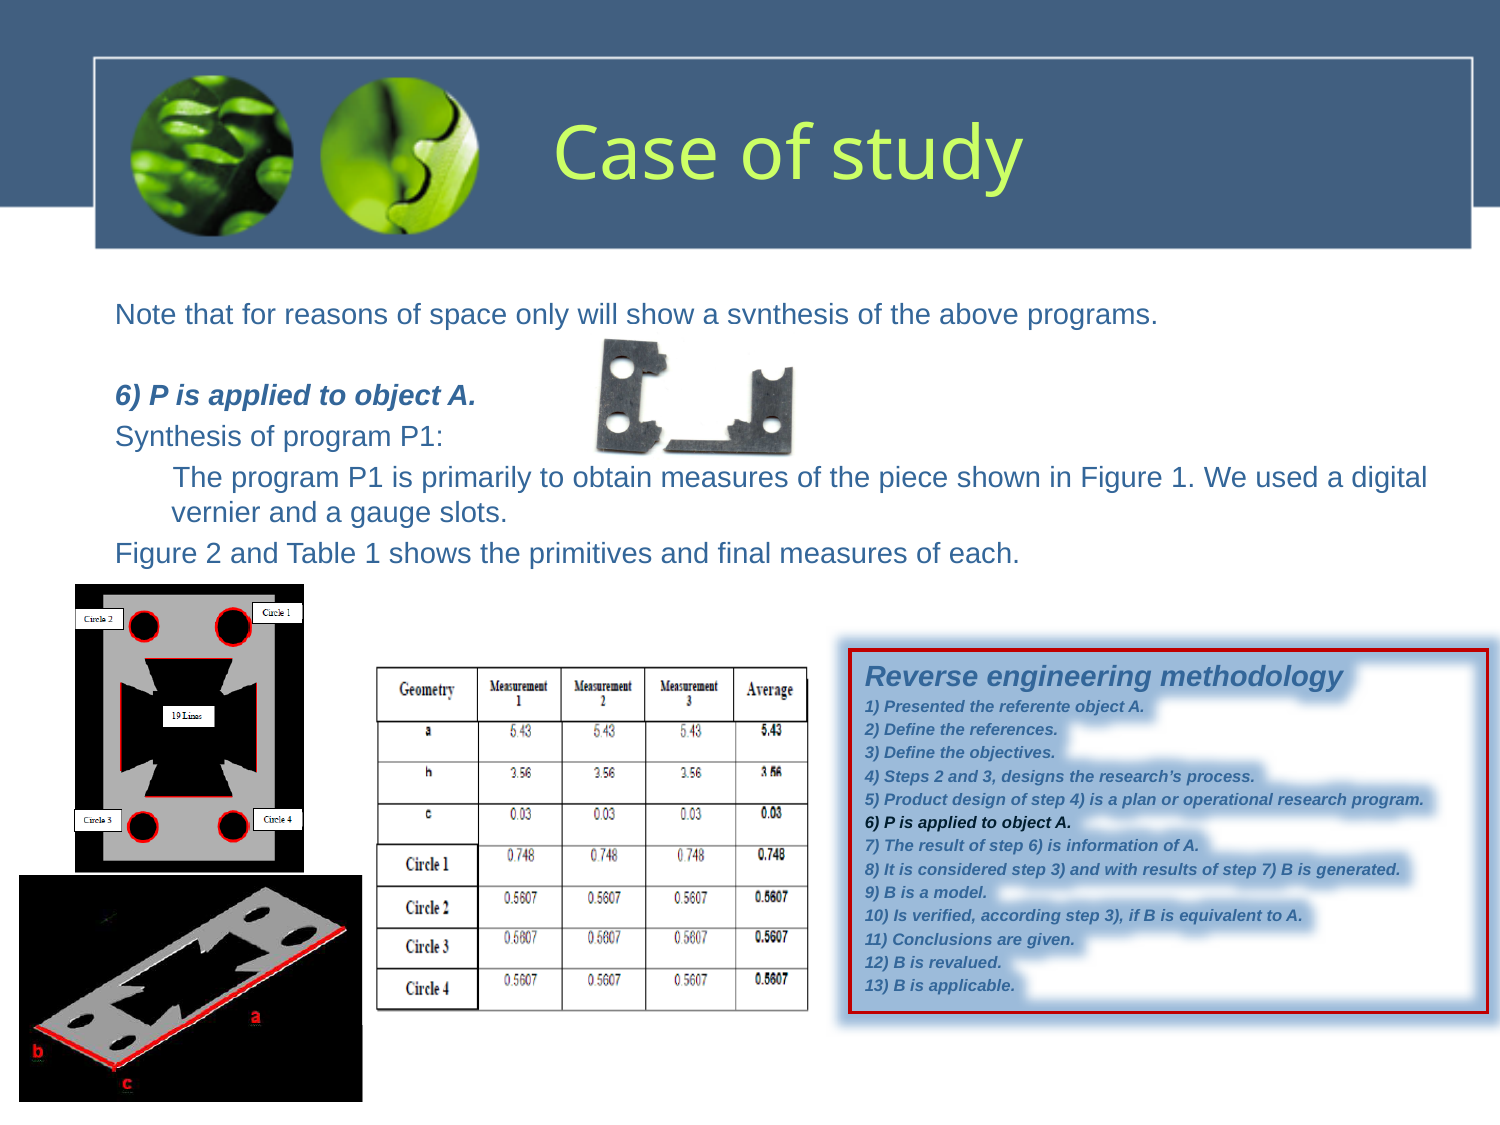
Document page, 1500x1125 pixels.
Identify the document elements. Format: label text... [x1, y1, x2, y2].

picture [0, 0, 1500, 1125]
title Case of study [537, 62, 1451, 238]
list Note that for reasons of space only will show a synthesis of the above programs. 6) P is applied to object A. Synthesis of program P1: The program P1 is primarily to obtain measures of the piece shown in Figure 1. We used a digital vernier and a gauge slots. Figure 2 and Table 1 shows the primitives and final measures of each. [99, 287, 1463, 988]
text_box Reverse engineering methodology 1) Presented the referente object A. 2) Define the references. 3) Define the objectives. 4) Steps 2 and 3, designs the research’s process. 5) Product design of step 4) is a plan or operational research program. 6) P is applied to object A. 7) The result of step 6) is information of A. 8) It is considered step 3) and with results of step 7) B is generated. 9) B is a model. 10) Is verified, according step 3), if B is equivalent to A. 11) Conclusions are given. 12) B is revalued. 13) B is applicable. [849, 649, 1488, 1013]
